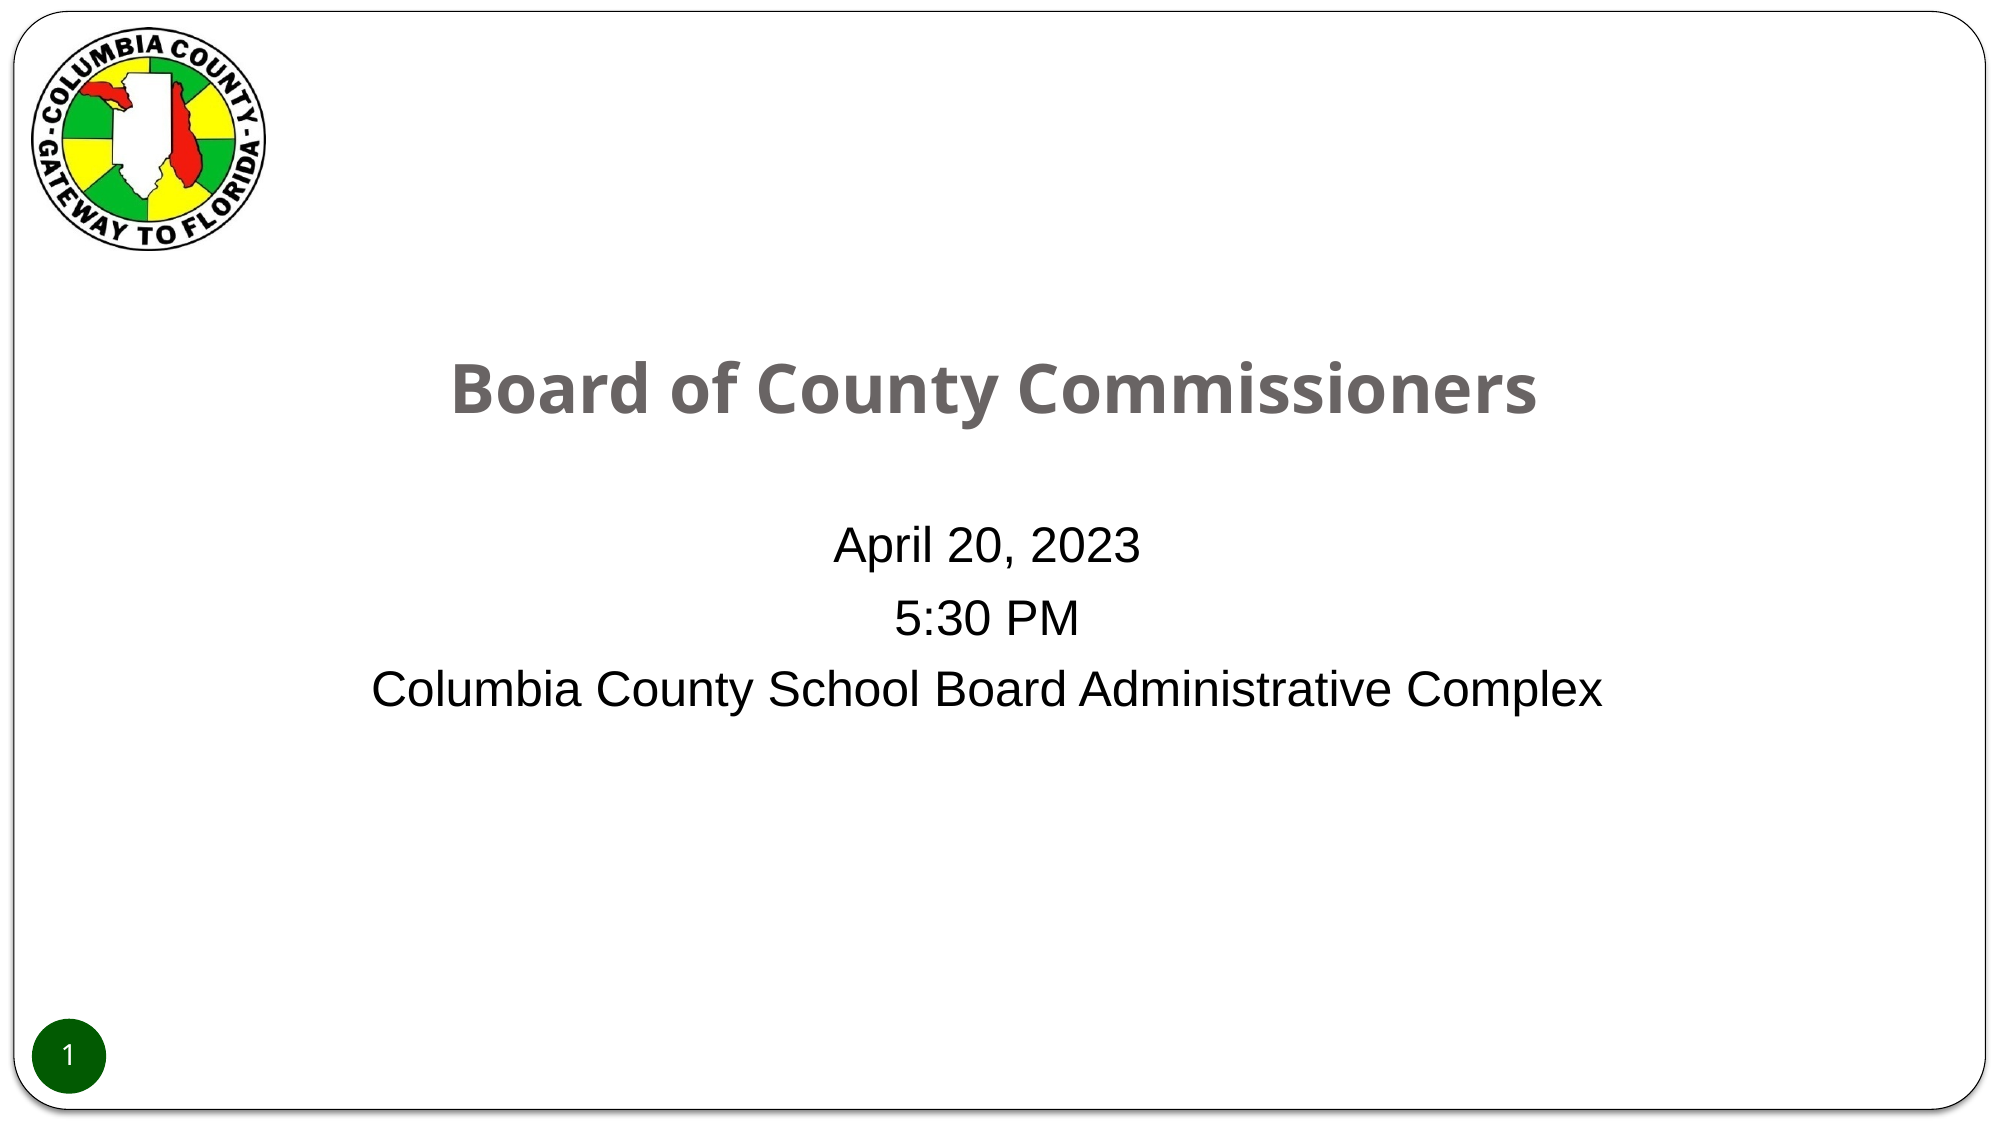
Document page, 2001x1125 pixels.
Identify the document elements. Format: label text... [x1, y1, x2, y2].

slide_number 1 [31, 1018, 107, 1094]
list April 20, 2023 5:30 PM Columbia County School Board Administrative Complex [350, 505, 1625, 799]
title Board of County Commissioners [312, 337, 1675, 525]
picture [31, 27, 266, 251]
